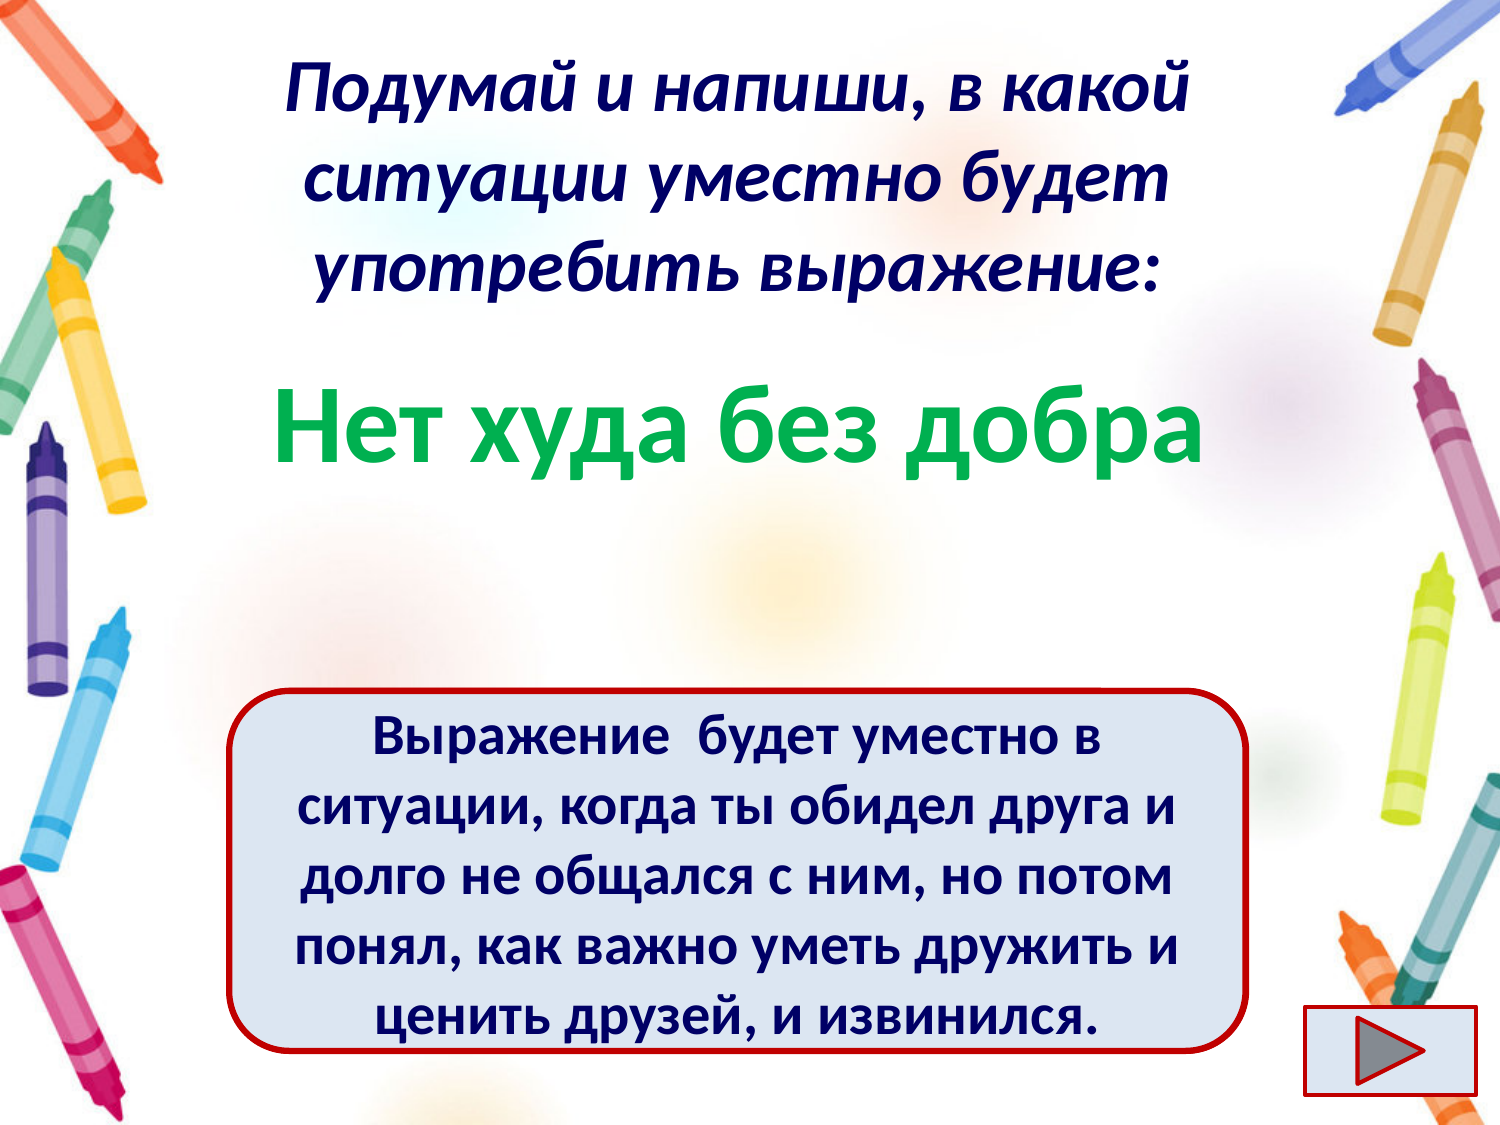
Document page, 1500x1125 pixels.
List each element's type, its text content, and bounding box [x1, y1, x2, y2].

title Подумай и напиши, в какой ситуации уместно будет употребить выражение: [100, 0, 1376, 343]
picture [0, 0, 1500, 1125]
text_box [1303, 1005, 1478, 1097]
text_box [226, 688, 1247, 1053]
text_box Нет худа без добра [102, 342, 1378, 493]
